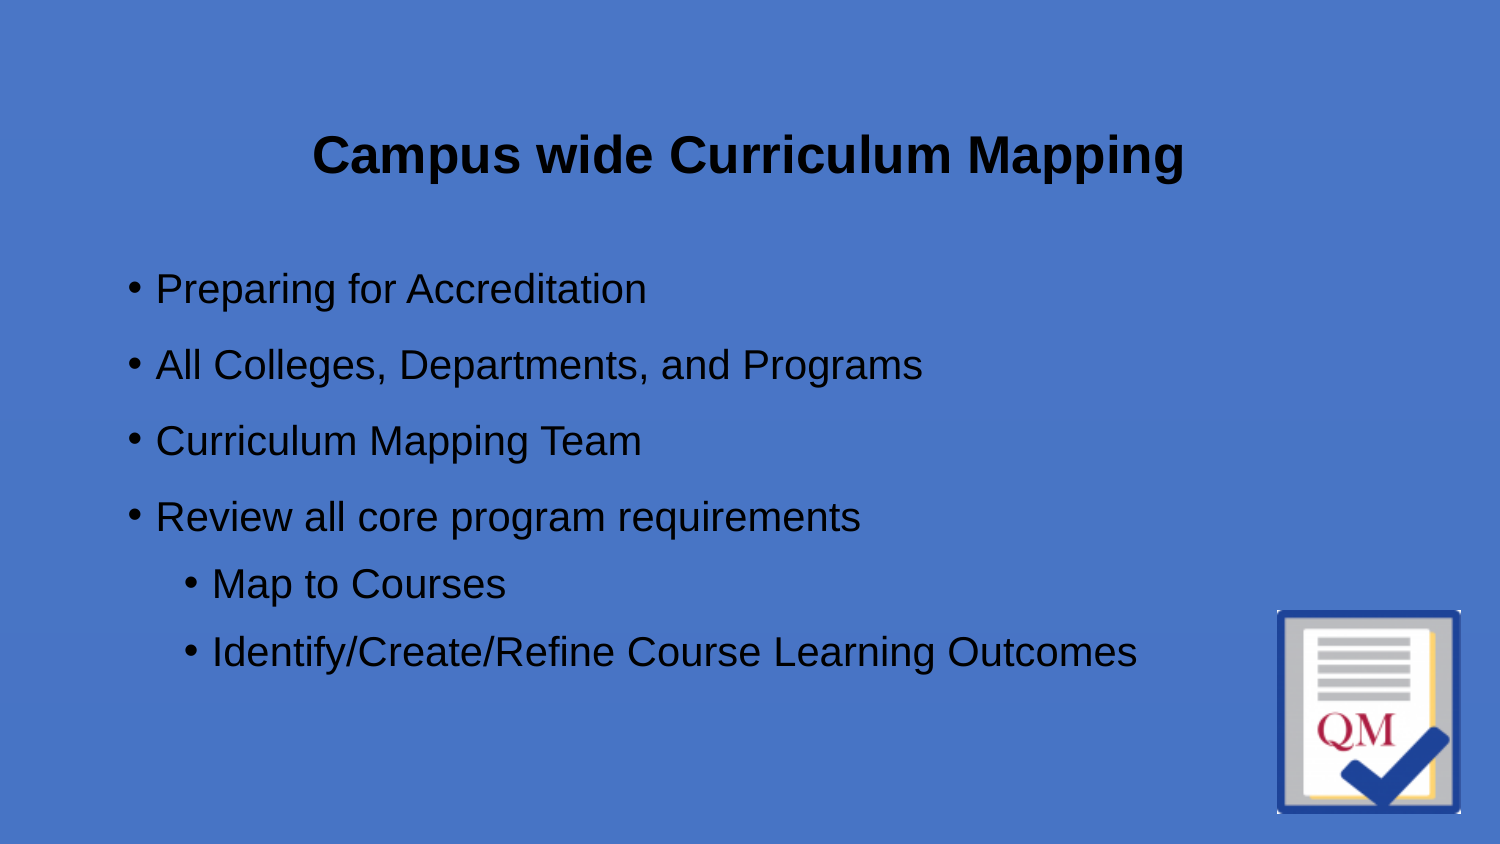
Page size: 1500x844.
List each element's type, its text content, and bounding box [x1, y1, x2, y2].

picture [1277, 610, 1461, 814]
title Campus wide Curriculum Mapping [112, 75, 1387, 239]
list Preparing for Accreditation All Colleges, Departments, and Programs Curriculum Mapping Team Review all core program requirements Map to Courses Identify/Create/Refine Course Learning Outcomes [112, 244, 1387, 700]
